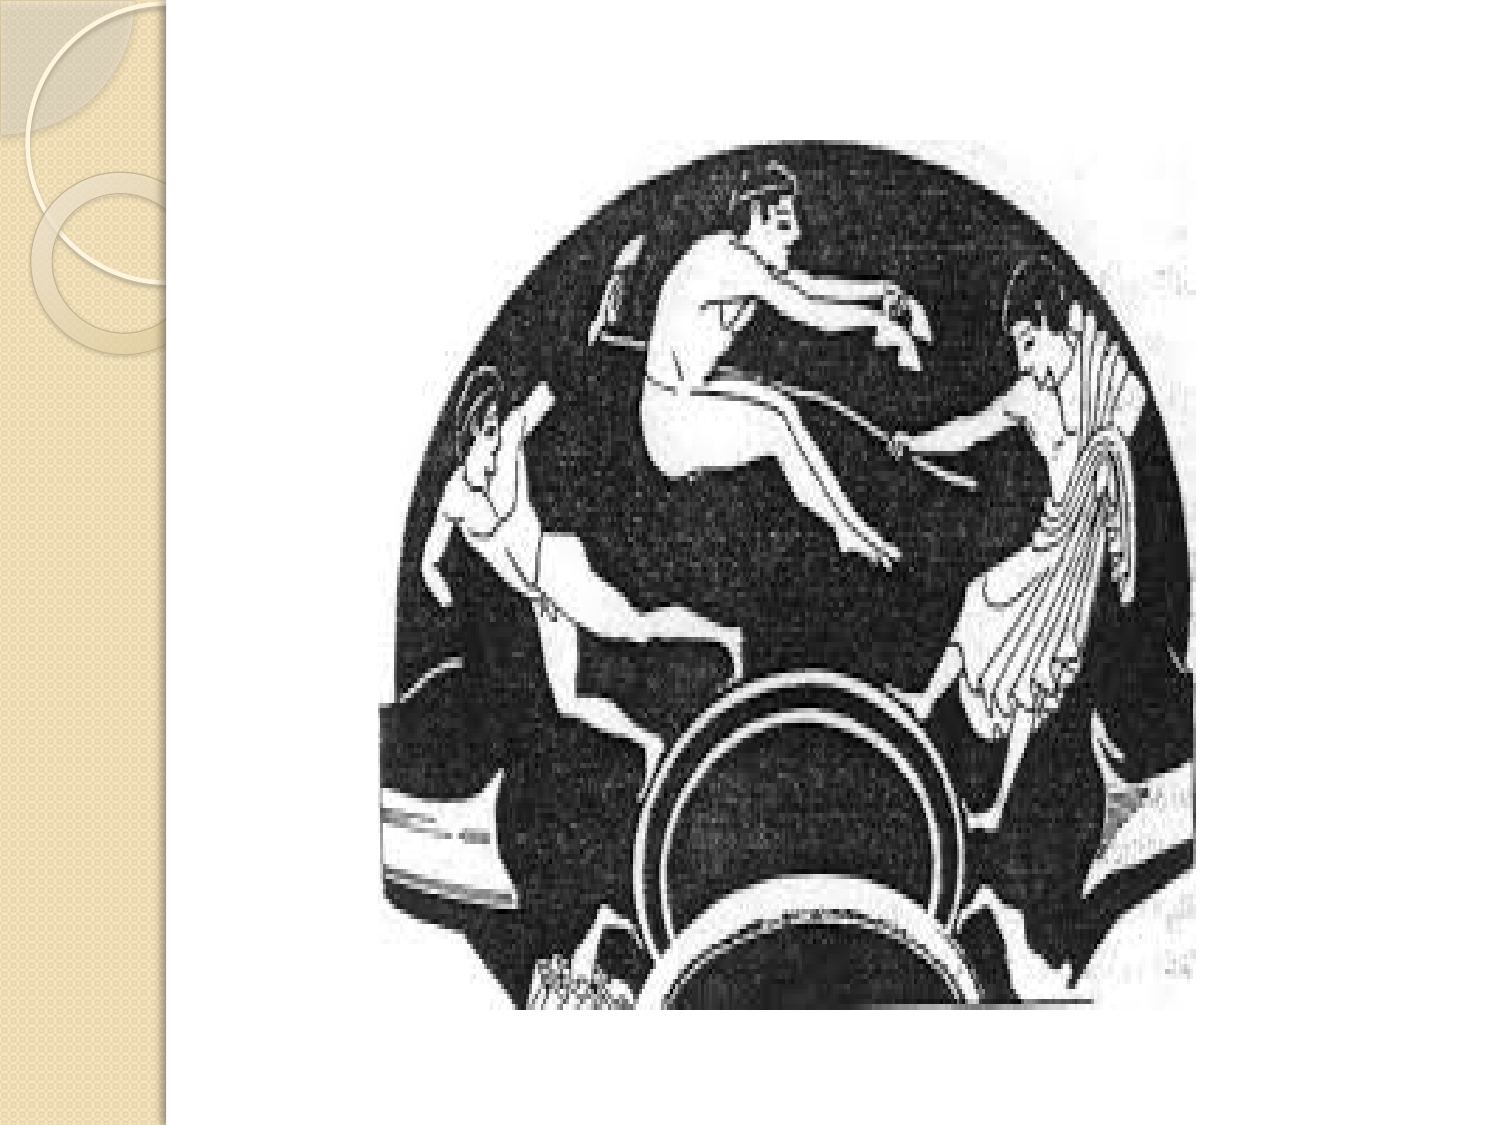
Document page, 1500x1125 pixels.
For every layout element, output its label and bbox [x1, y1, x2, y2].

list [378, 140, 1196, 1010]
